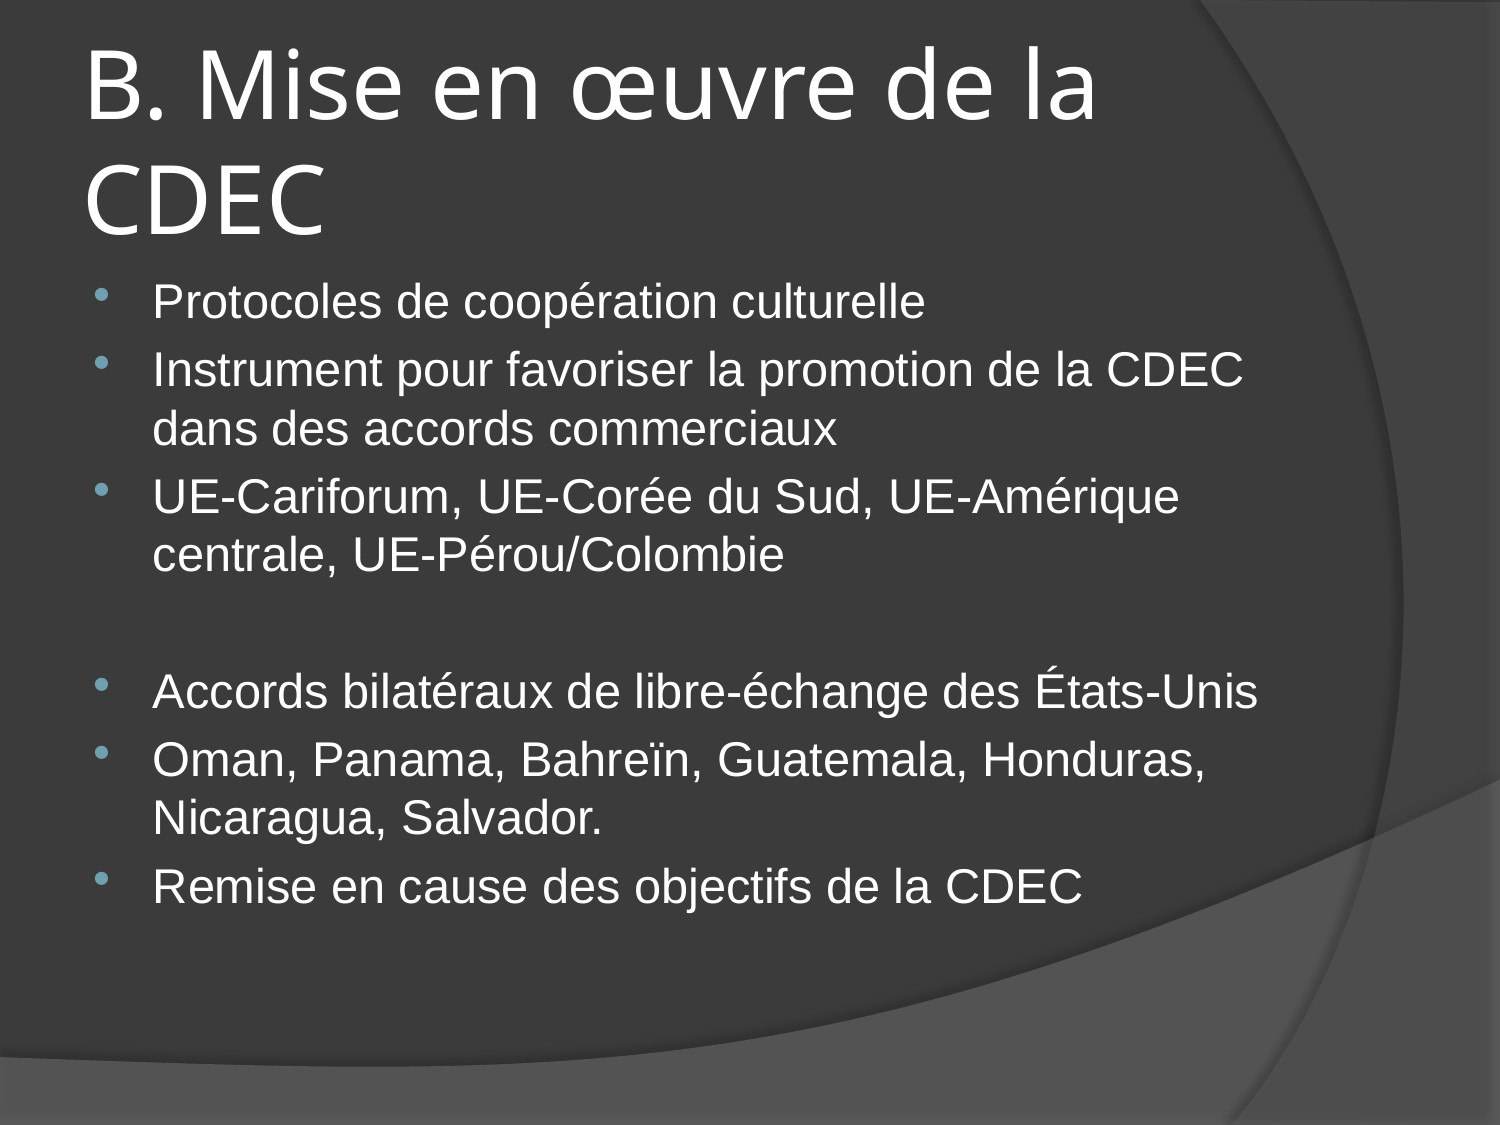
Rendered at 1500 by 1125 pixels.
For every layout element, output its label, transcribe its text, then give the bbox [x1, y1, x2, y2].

list Protocoles de coopération culturelle Instrument pour favoriser la promotion de la CDEC dans des accords commerciaux UE-Cariforum, UE-Corée du Sud, UE-Amérique centrale, UE-Pérou/Colombie Accords bilatéraux de libre-échange des États-Unis Oman, Panama, Bahreïn, Guatemala, Honduras, Nicaragua, Salvador. Remise en cause des objectifs de la CDEC [75, 262, 1300, 1005]
title B. Mise en œuvre de la CDEC [75, 45, 1300, 233]
